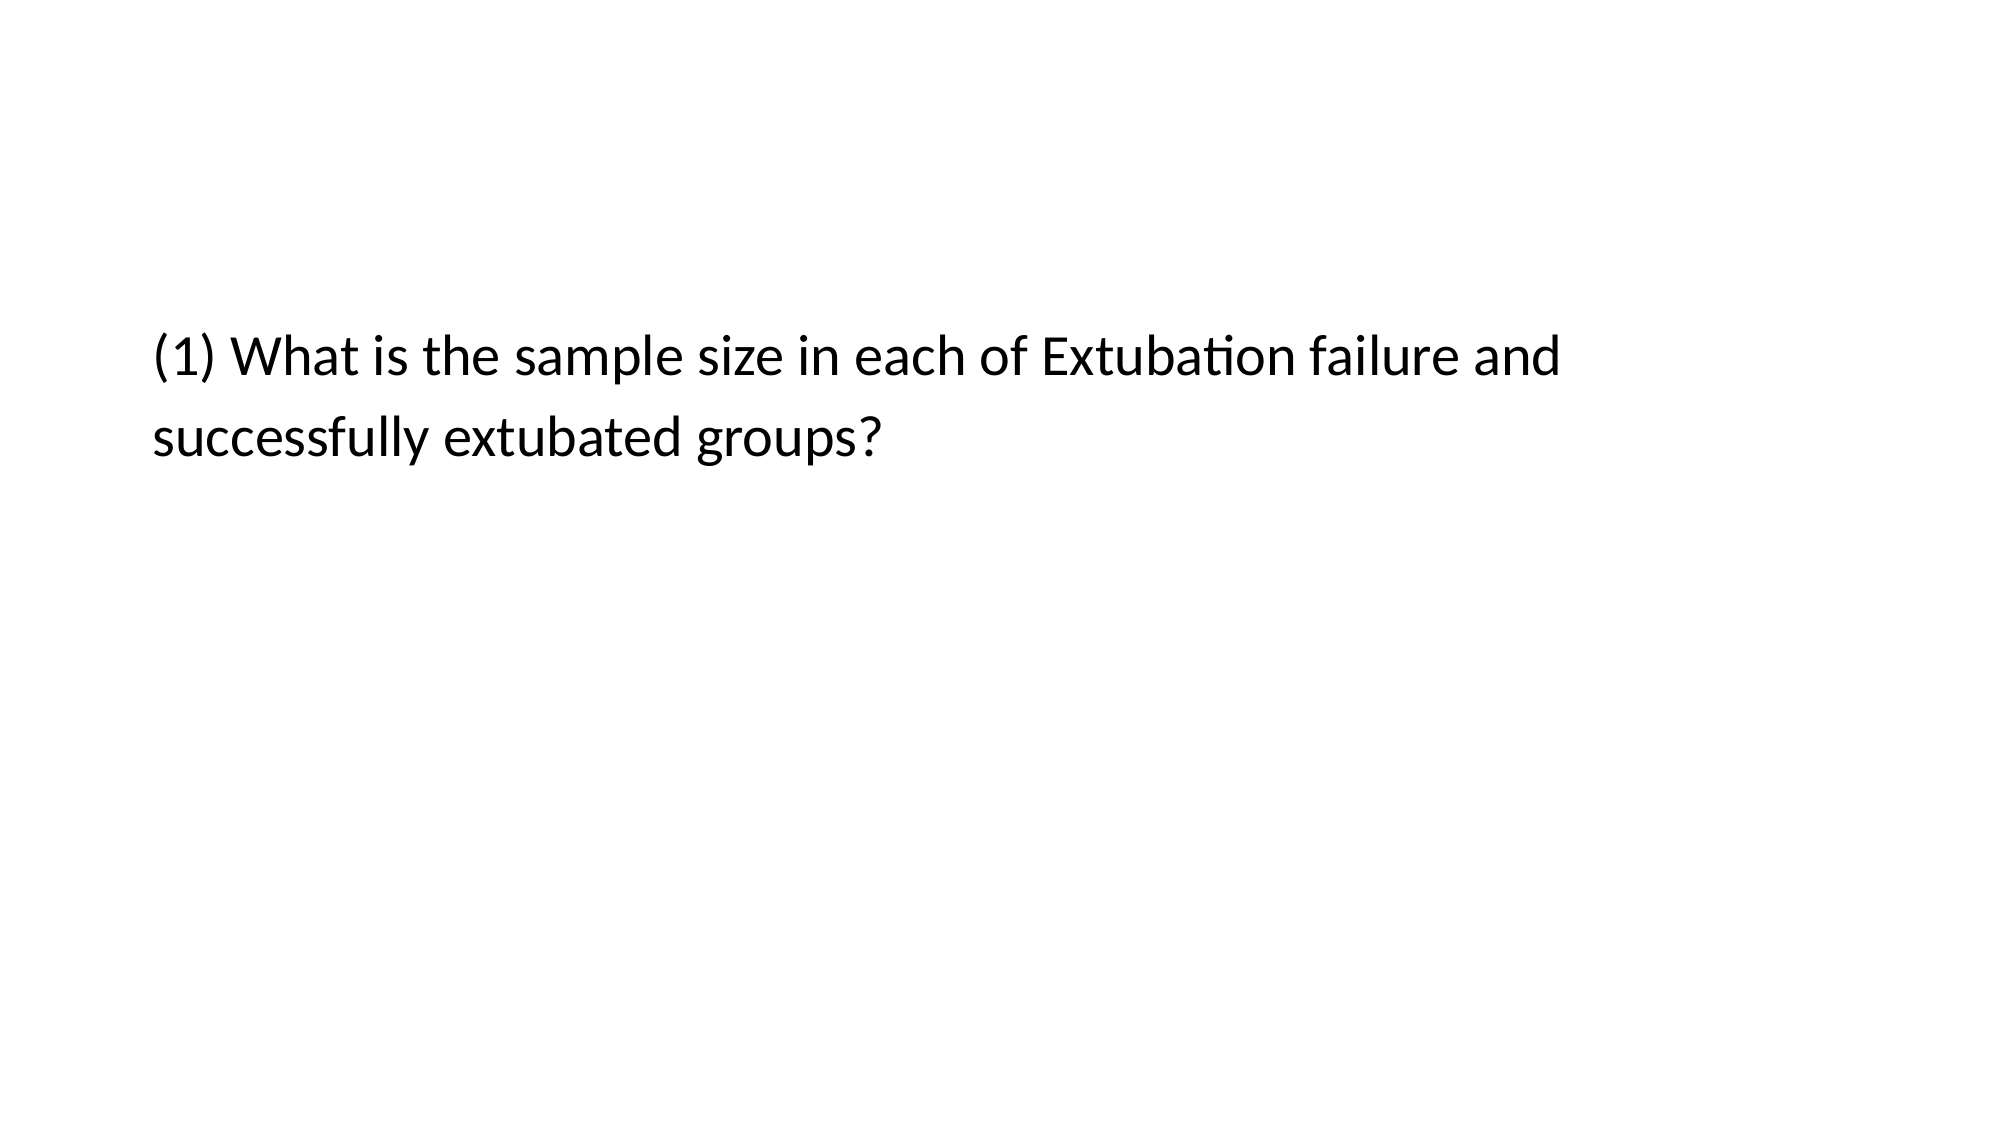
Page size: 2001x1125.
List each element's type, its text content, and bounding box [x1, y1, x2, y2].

list (1) What is the sample size in each of Extubation failure and successfully extubated groups? [137, 299, 1863, 1014]
